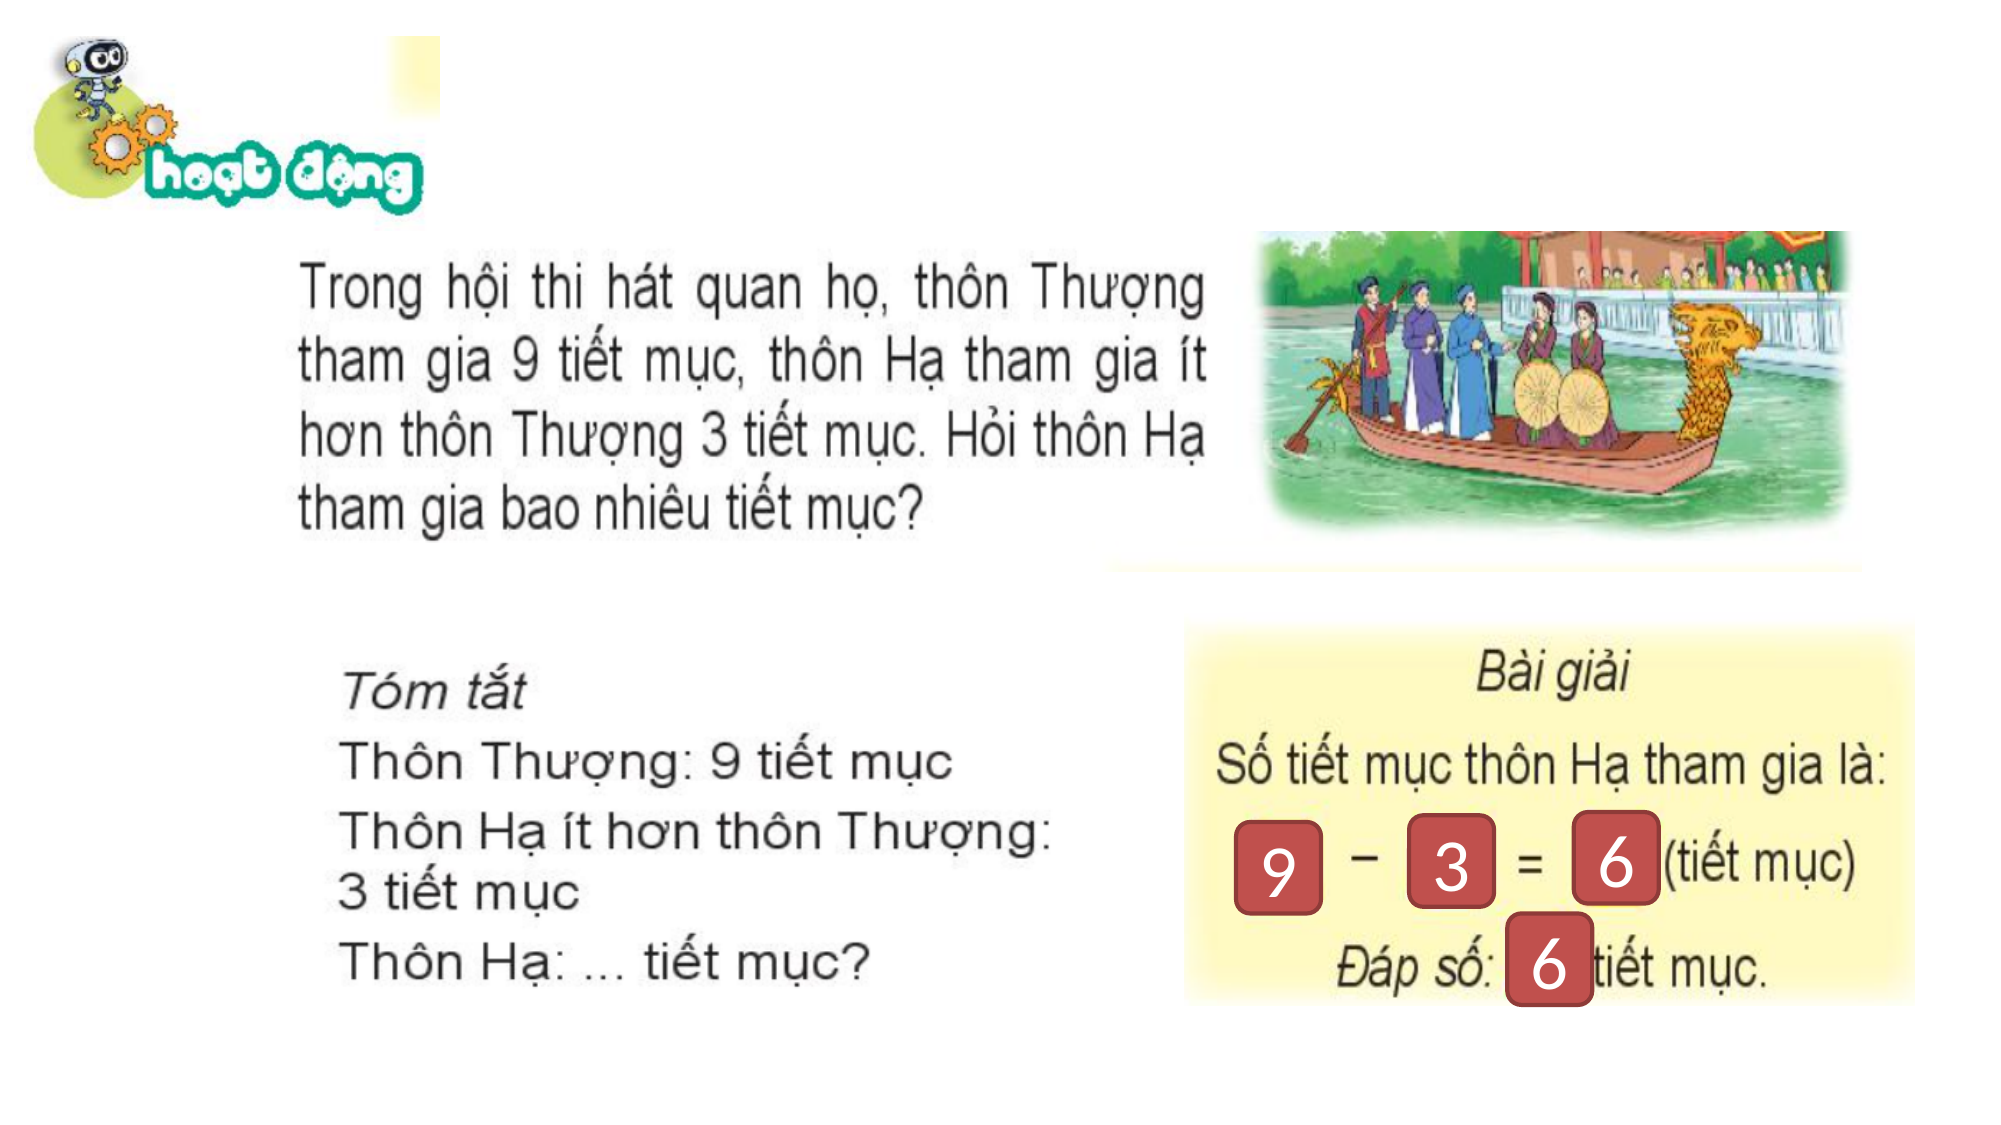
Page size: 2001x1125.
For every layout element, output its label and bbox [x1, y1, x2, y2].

picture [263, 231, 1862, 573]
picture [1184, 612, 1915, 1006]
list [25, 36, 440, 233]
picture [283, 653, 1087, 1006]
